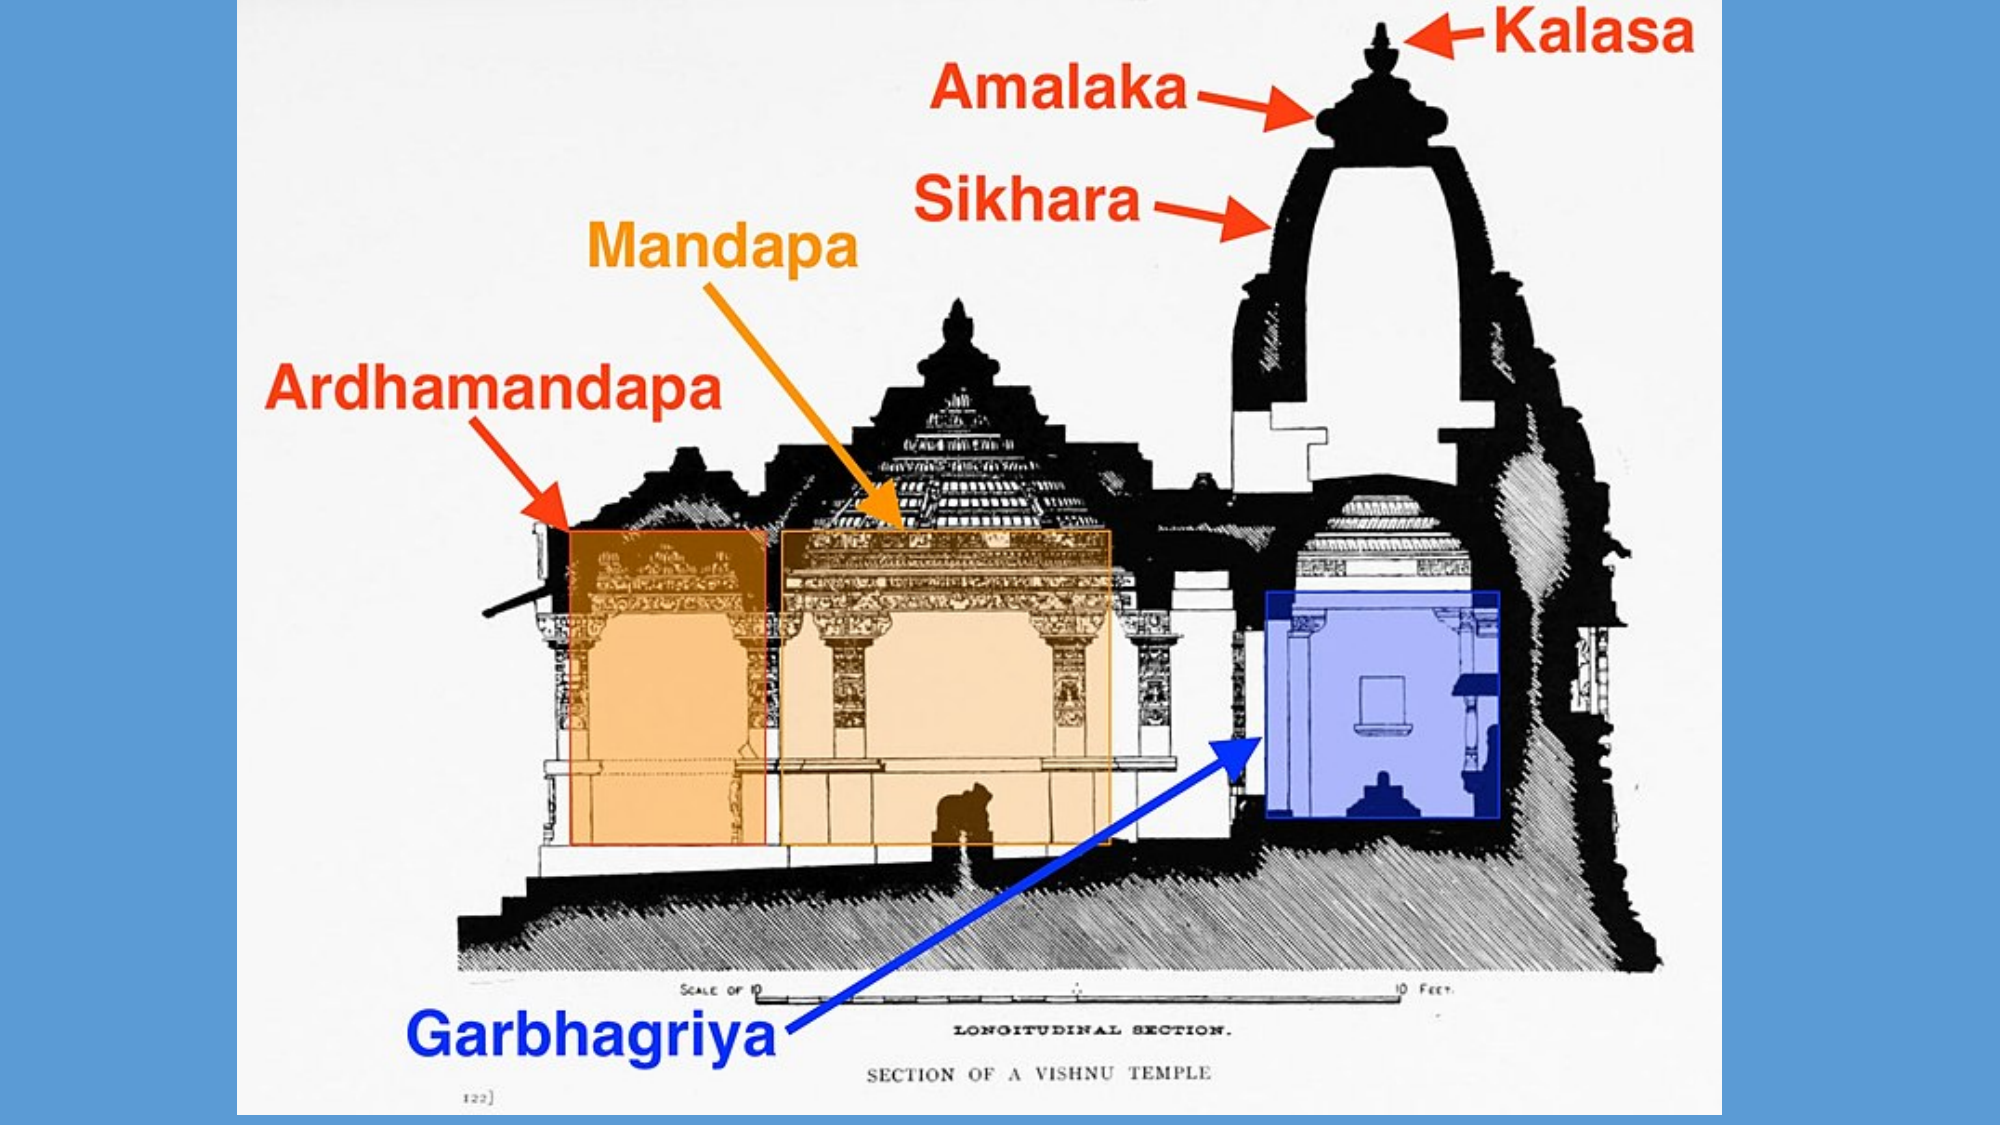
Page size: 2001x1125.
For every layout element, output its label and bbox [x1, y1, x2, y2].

list [237, 0, 1722, 1115]
